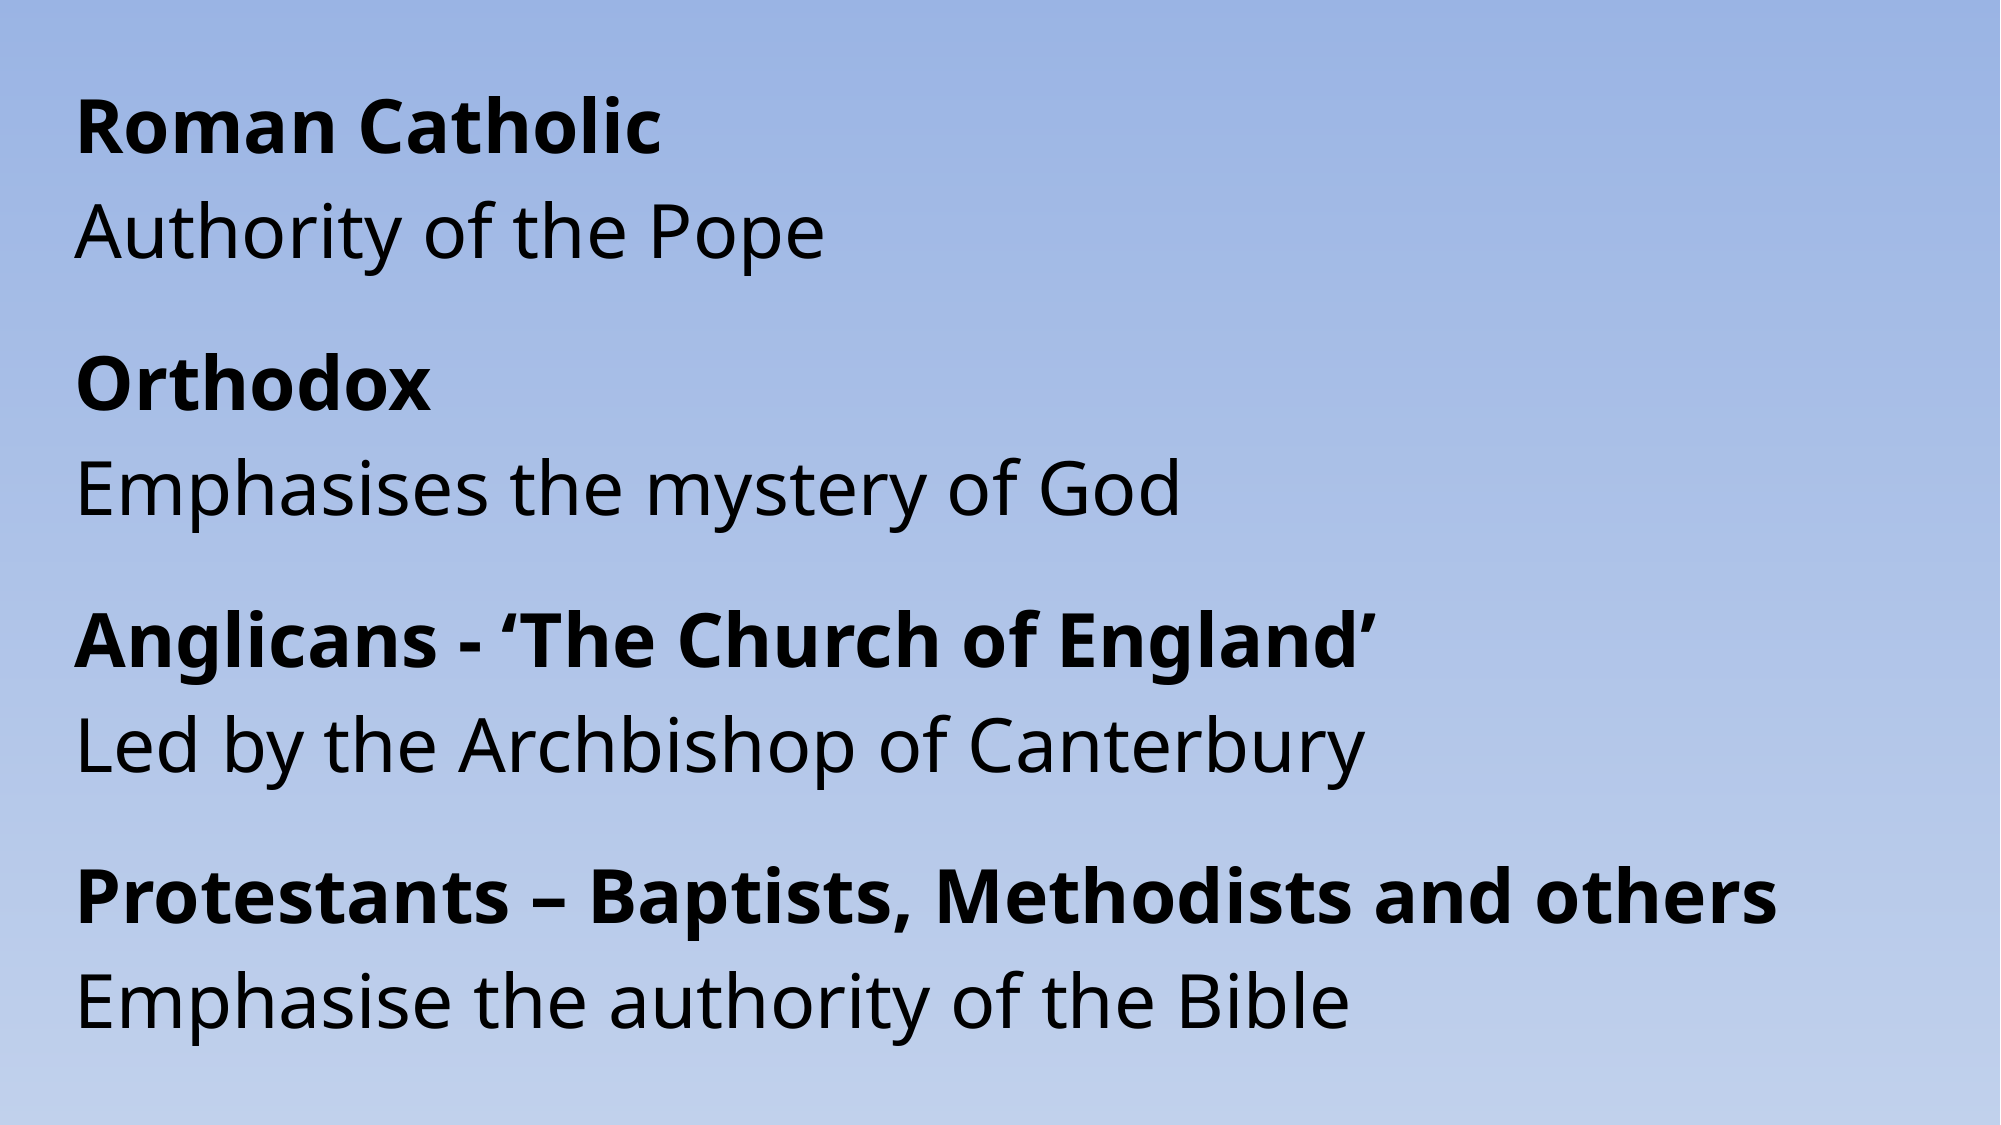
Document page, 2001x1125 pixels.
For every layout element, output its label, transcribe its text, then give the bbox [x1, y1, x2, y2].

list Roman Catholic Authority of the Pope Orthodox Emphasises the mystery of God Anglicans - ‘The Church of England’ Led by the Archbishop of Canterbury Protestants – Baptists, Methodists and others Emphasise the authority of the Bible [59, 71, 1916, 786]
